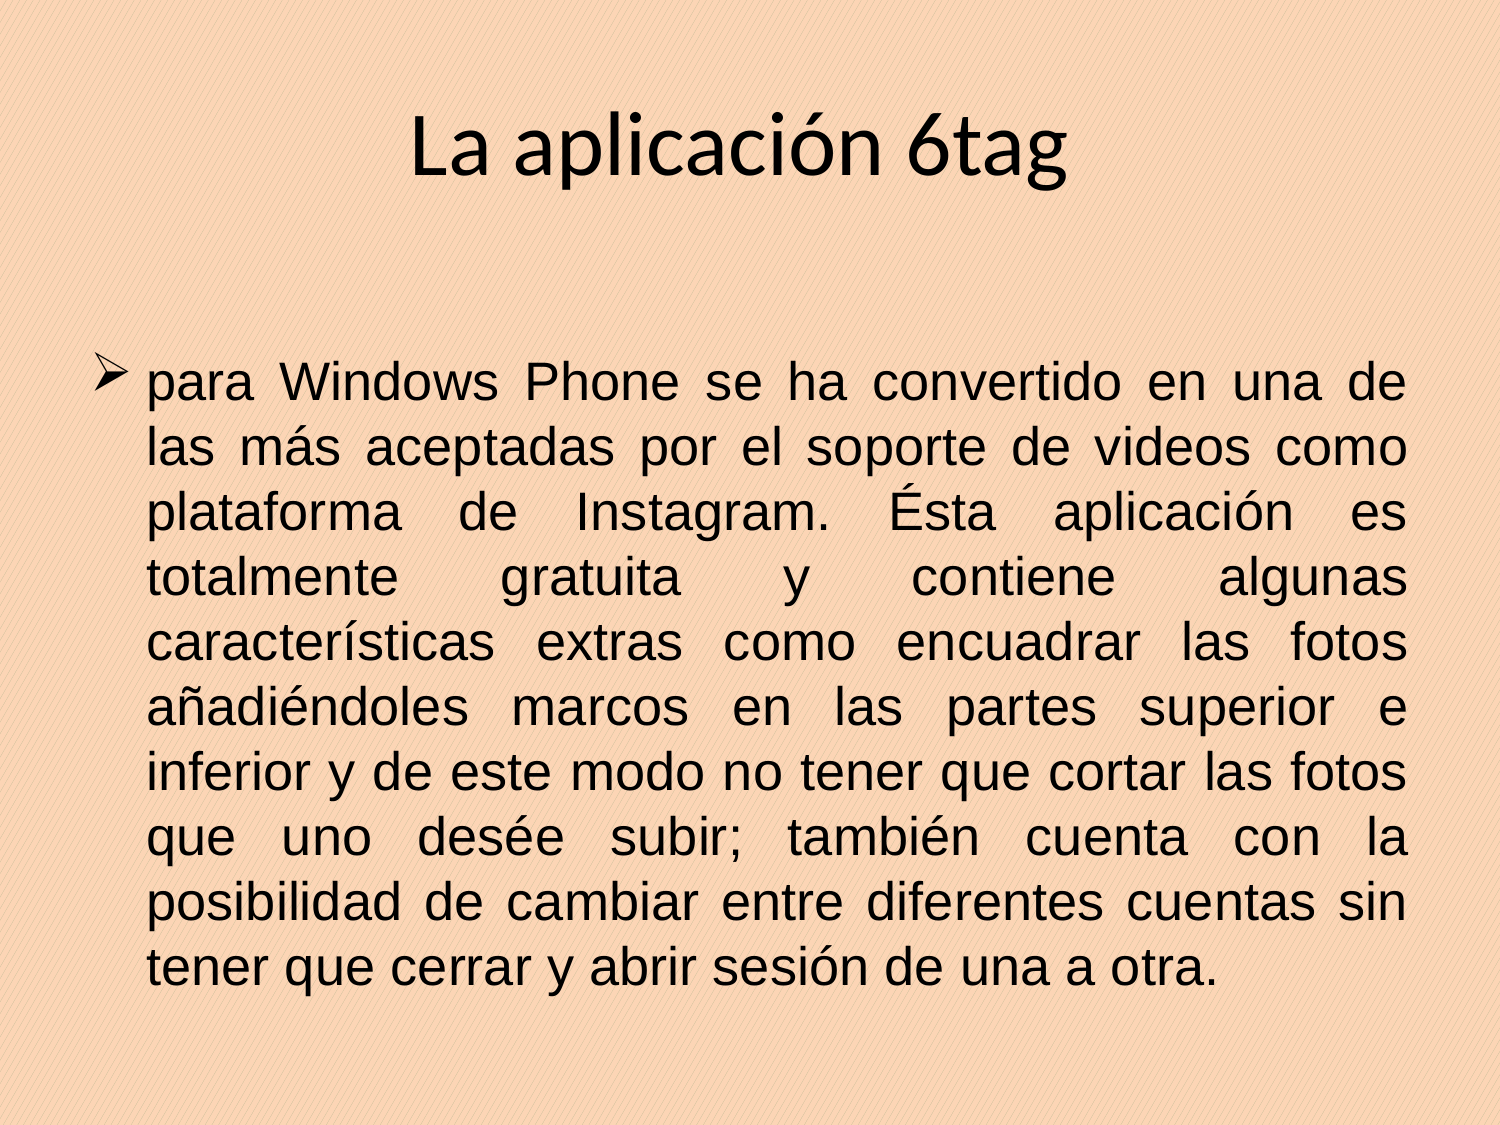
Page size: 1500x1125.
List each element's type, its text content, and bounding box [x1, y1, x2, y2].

list para Windows Phone se ha convertido en una de las más aceptadas por el soporte de videos como plataforma de Instagram. Ésta aplicación es totalmente gratuita y contiene algunas características extras como encuadrar las fotos añadiéndoles marcos en las partes superior e inferior y de este modo no tener que cortar las fotos que uno desée subir; también cuenta con la posibilidad de cambiar entre diferentes cuentas sin tener que cerrar y abrir sesión de una a otra. [75, 262, 1425, 1005]
title La aplicación 6tag [75, 45, 1425, 233]
